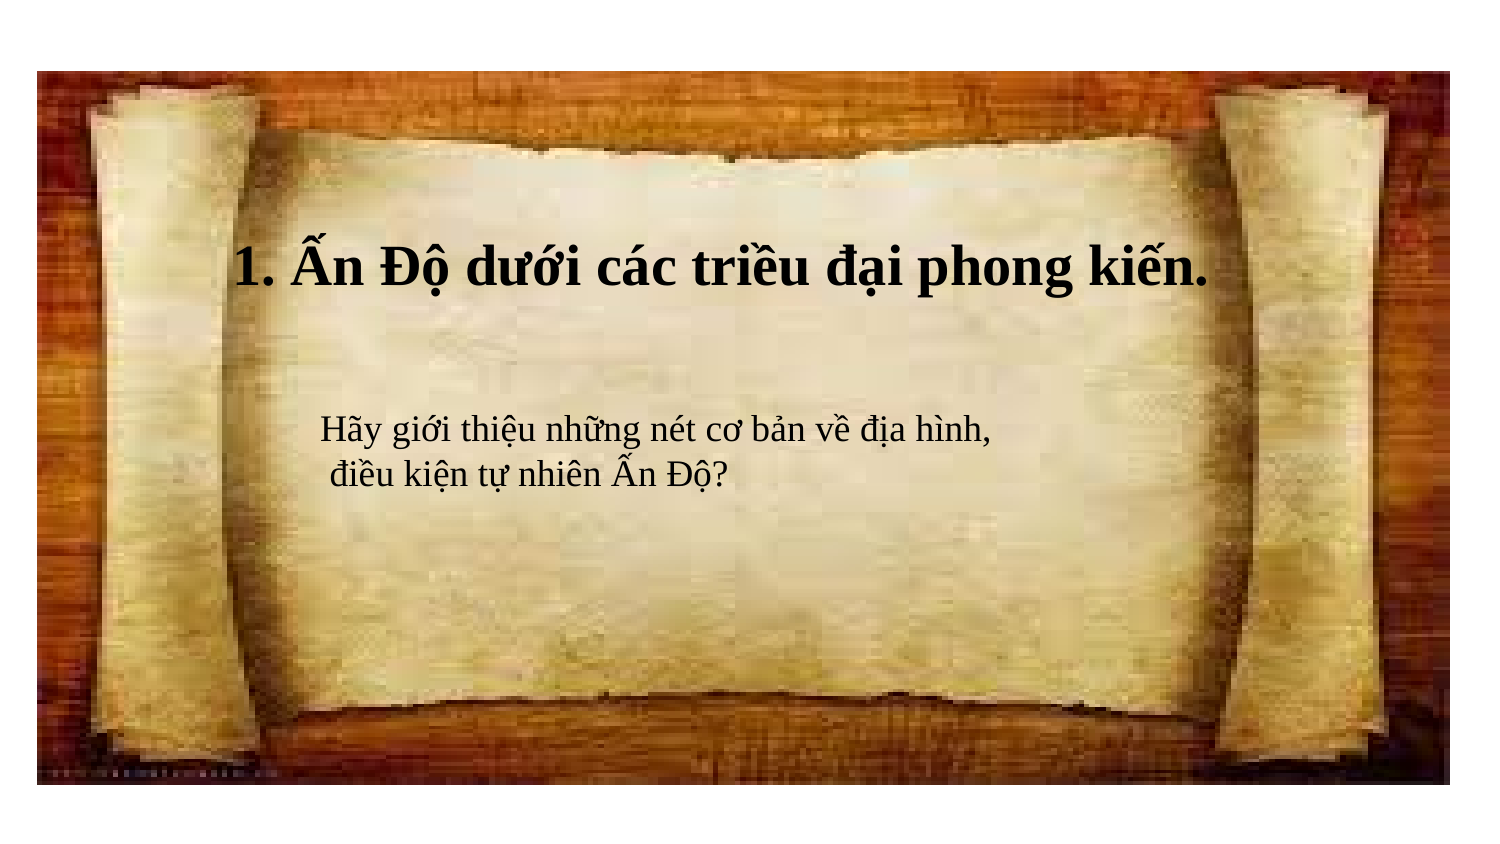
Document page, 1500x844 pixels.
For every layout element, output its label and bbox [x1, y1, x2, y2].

picture [37, 71, 1451, 785]
